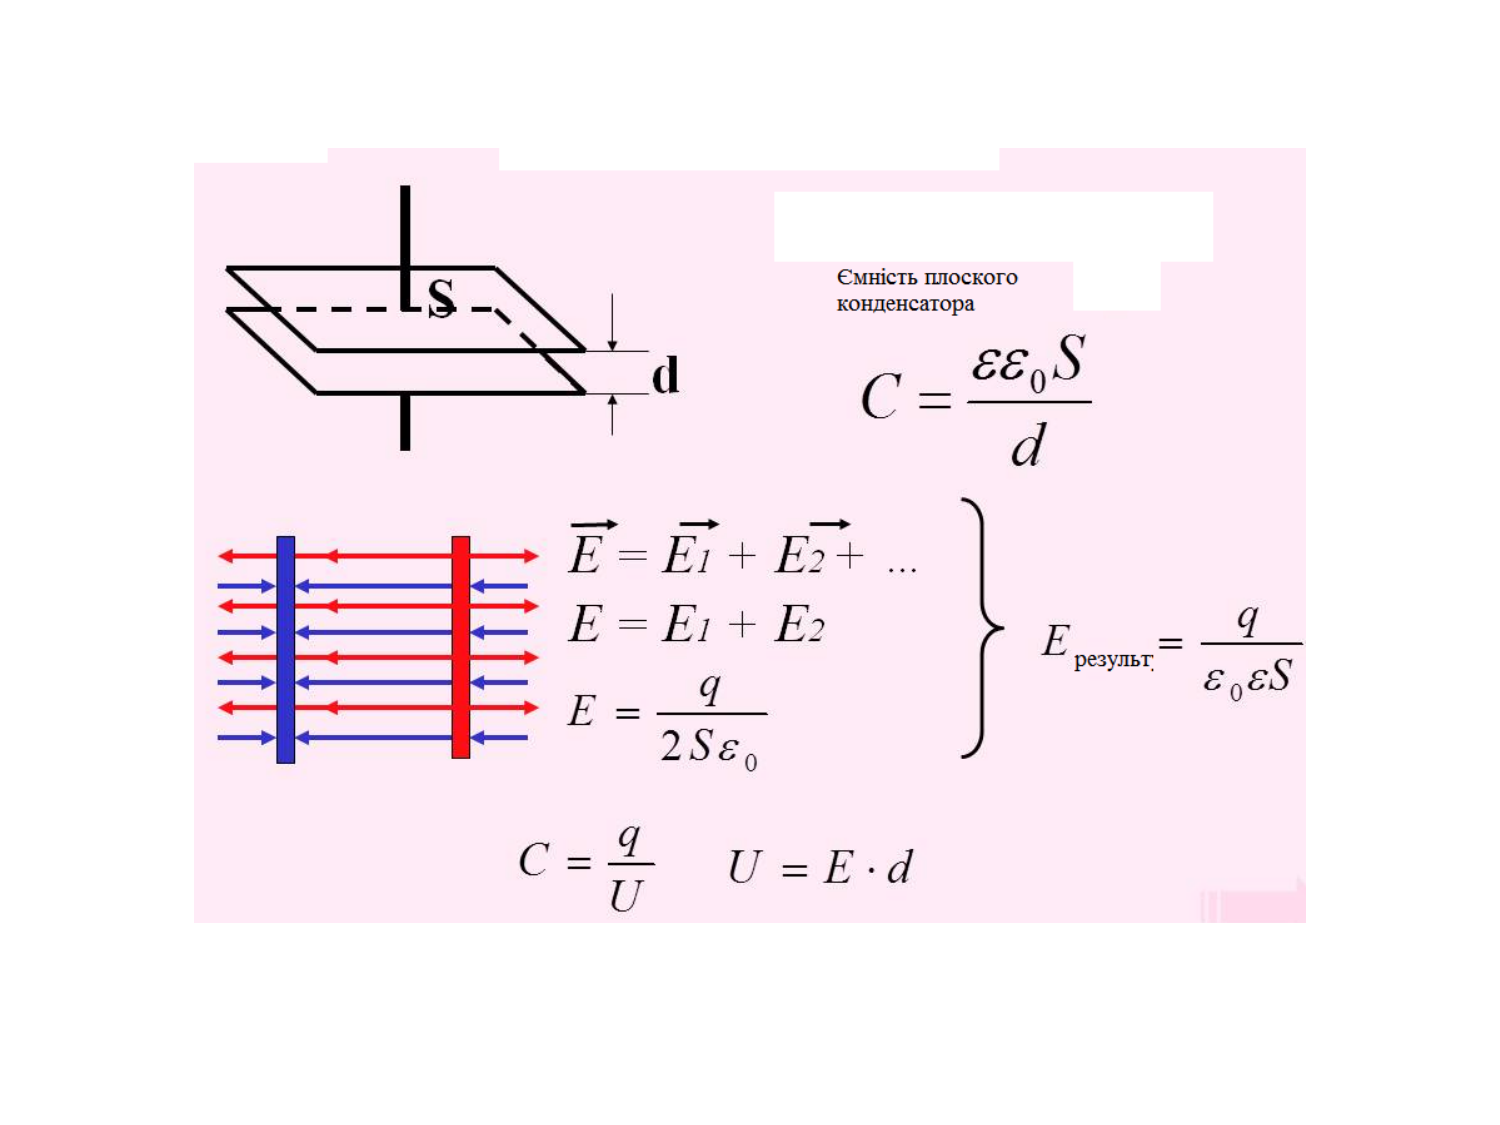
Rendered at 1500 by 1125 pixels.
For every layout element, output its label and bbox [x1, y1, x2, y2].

picture [194, 148, 1306, 923]
